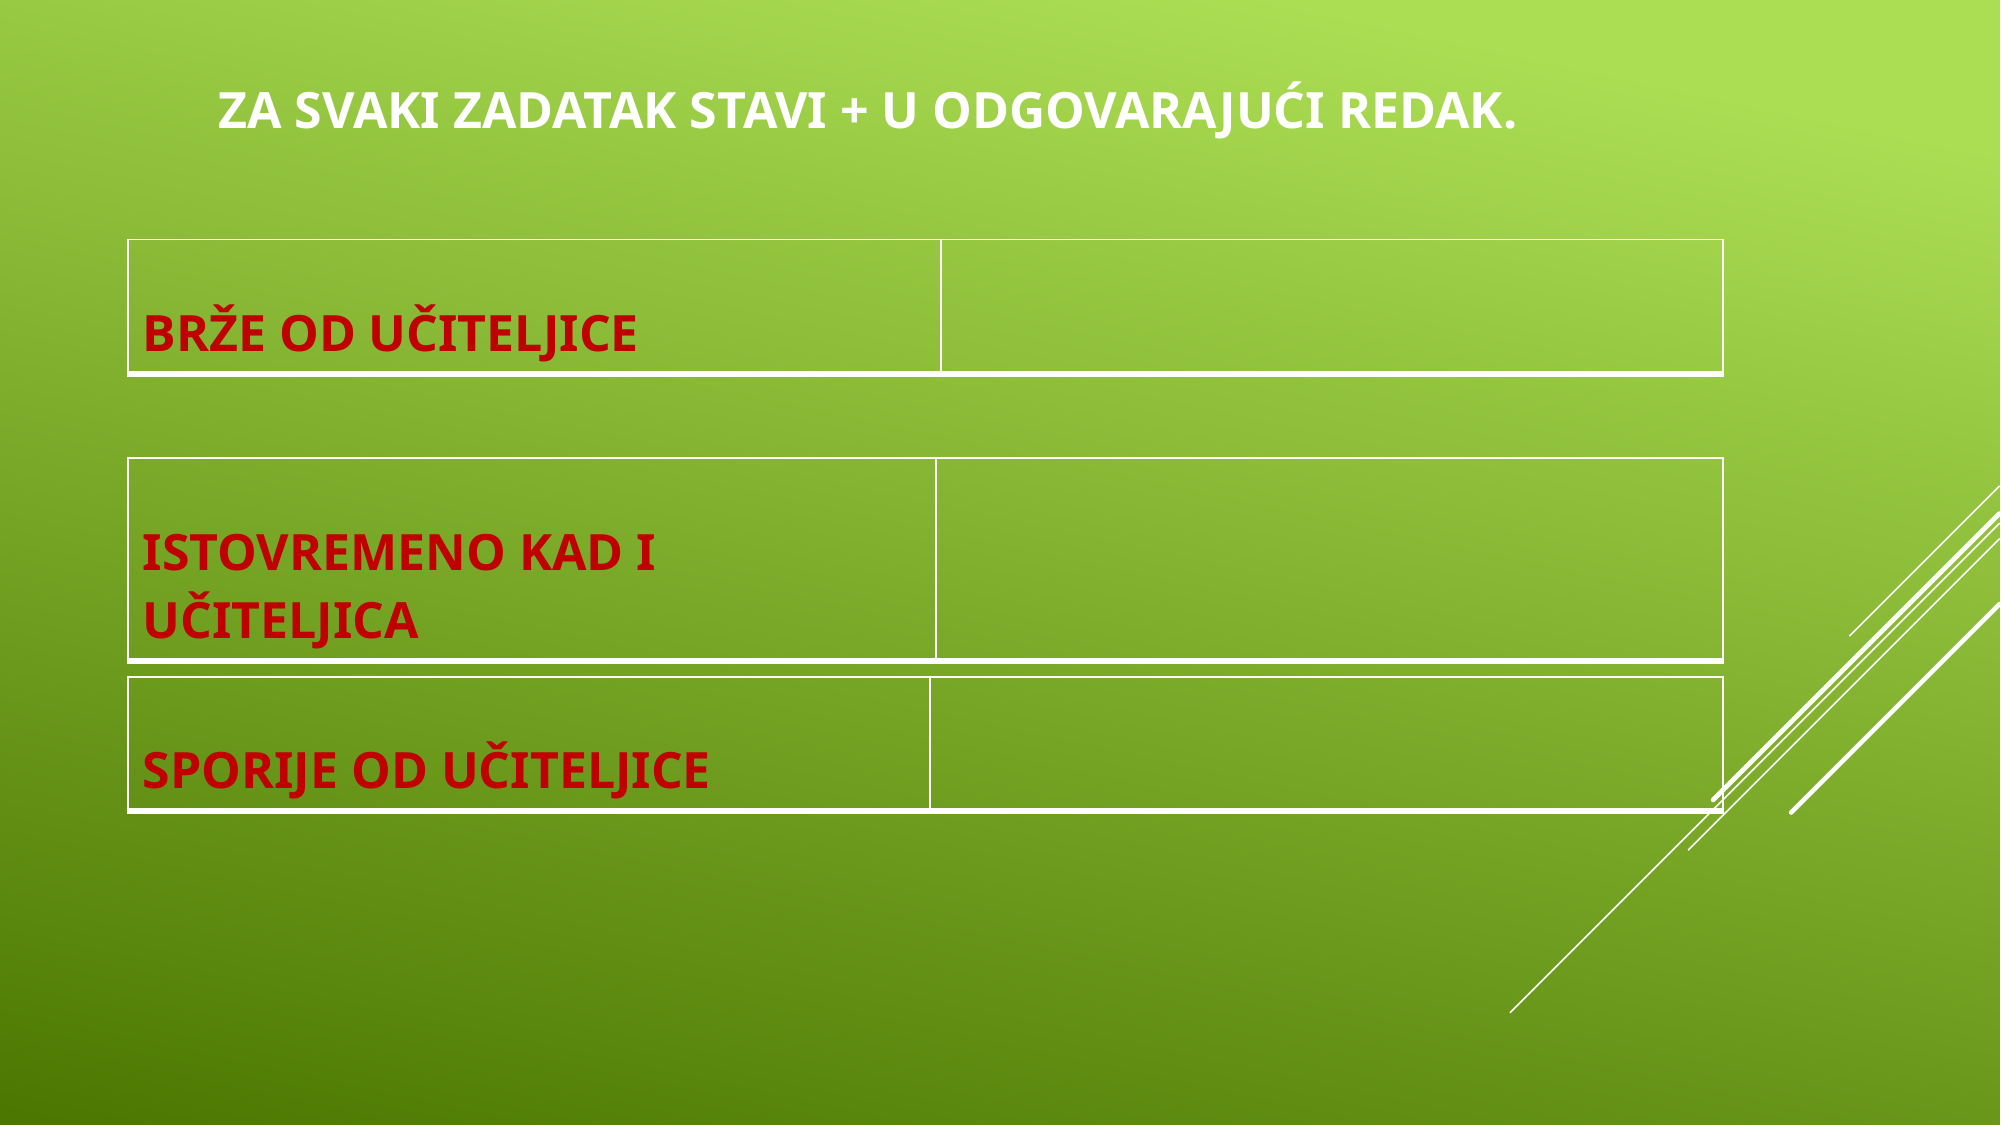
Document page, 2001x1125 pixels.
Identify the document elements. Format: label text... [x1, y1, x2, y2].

table_header [937, 459, 1722, 658]
table_header ISTOVREMENO KAD I UČITELJICA [129, 459, 935, 658]
table_header BRŽE OD UČITELJICE [129, 240, 940, 371]
table_header SPORIJE OD UČITELJICE [129, 678, 929, 808]
table_header [931, 678, 1722, 808]
table_header [942, 240, 1722, 371]
text_box ZA SVAKI ZADATAK STAVI + U ODGOVARAJUĆI REDAK. [203, 71, 1594, 147]
